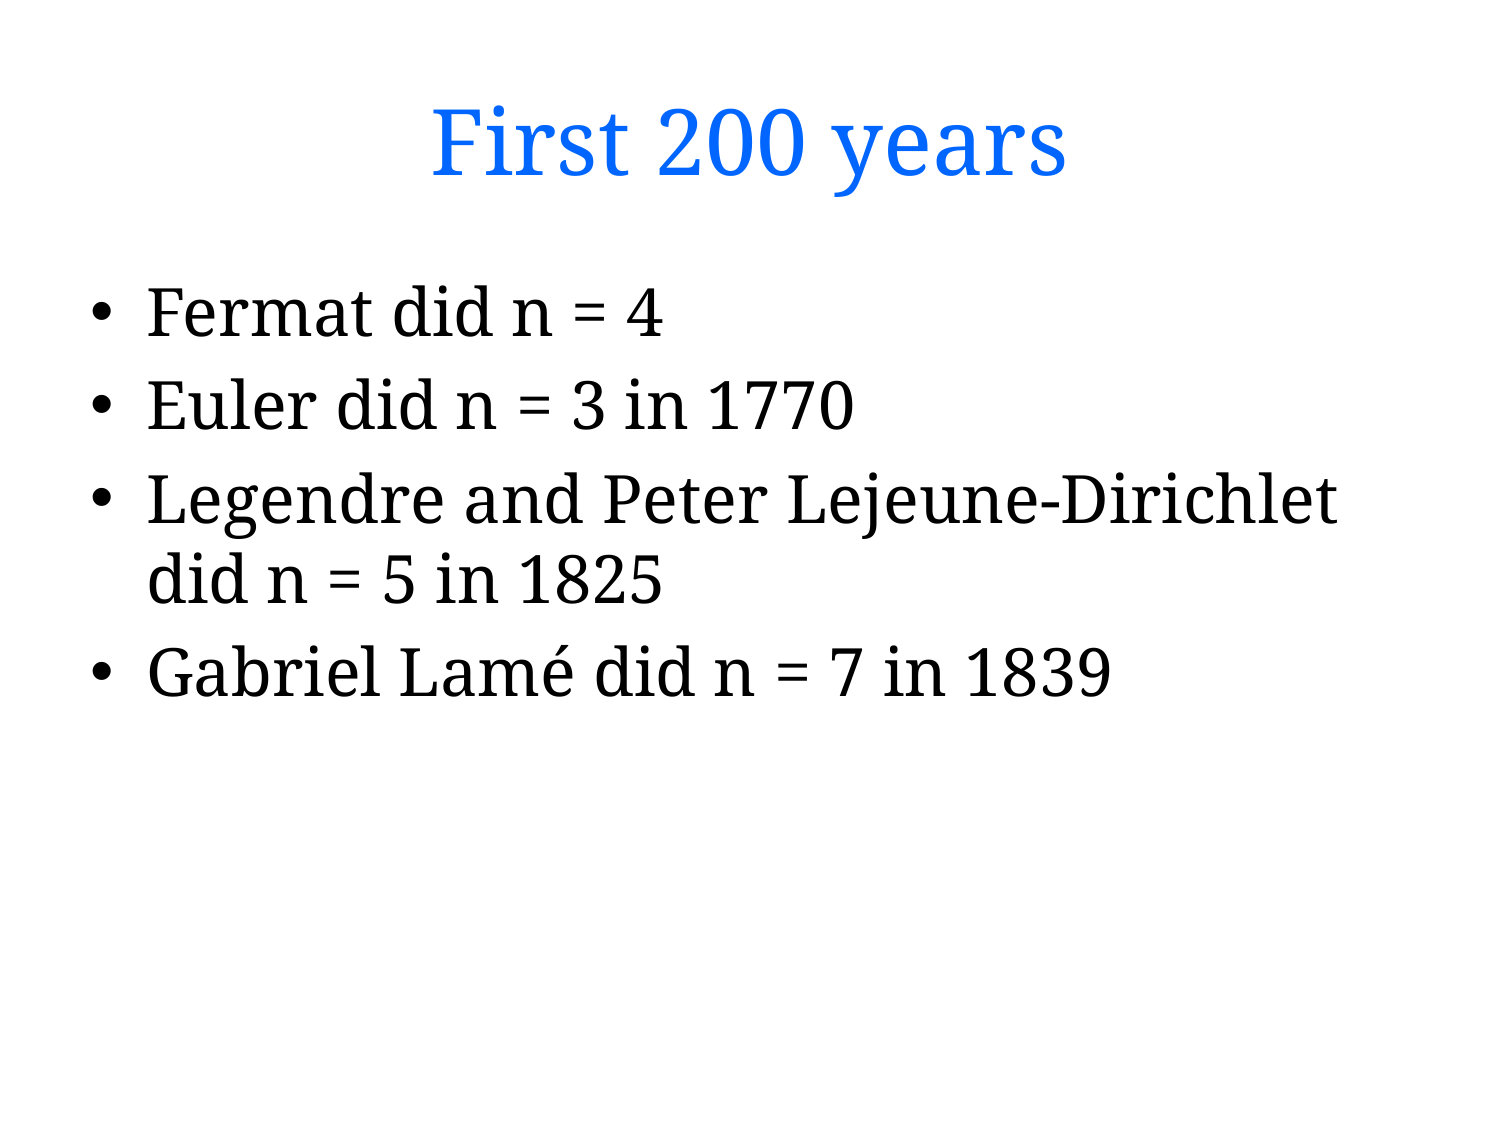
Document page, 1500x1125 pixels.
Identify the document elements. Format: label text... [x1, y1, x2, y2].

title First 200 years [75, 45, 1425, 233]
list Fermat did n = 4 Euler did n = 3 in 1770 Legendre and Peter Lejeune-Dirichlet did n = 5 in 1825 Gabriel Lamé did n = 7 in 1839 [75, 262, 1425, 1005]
